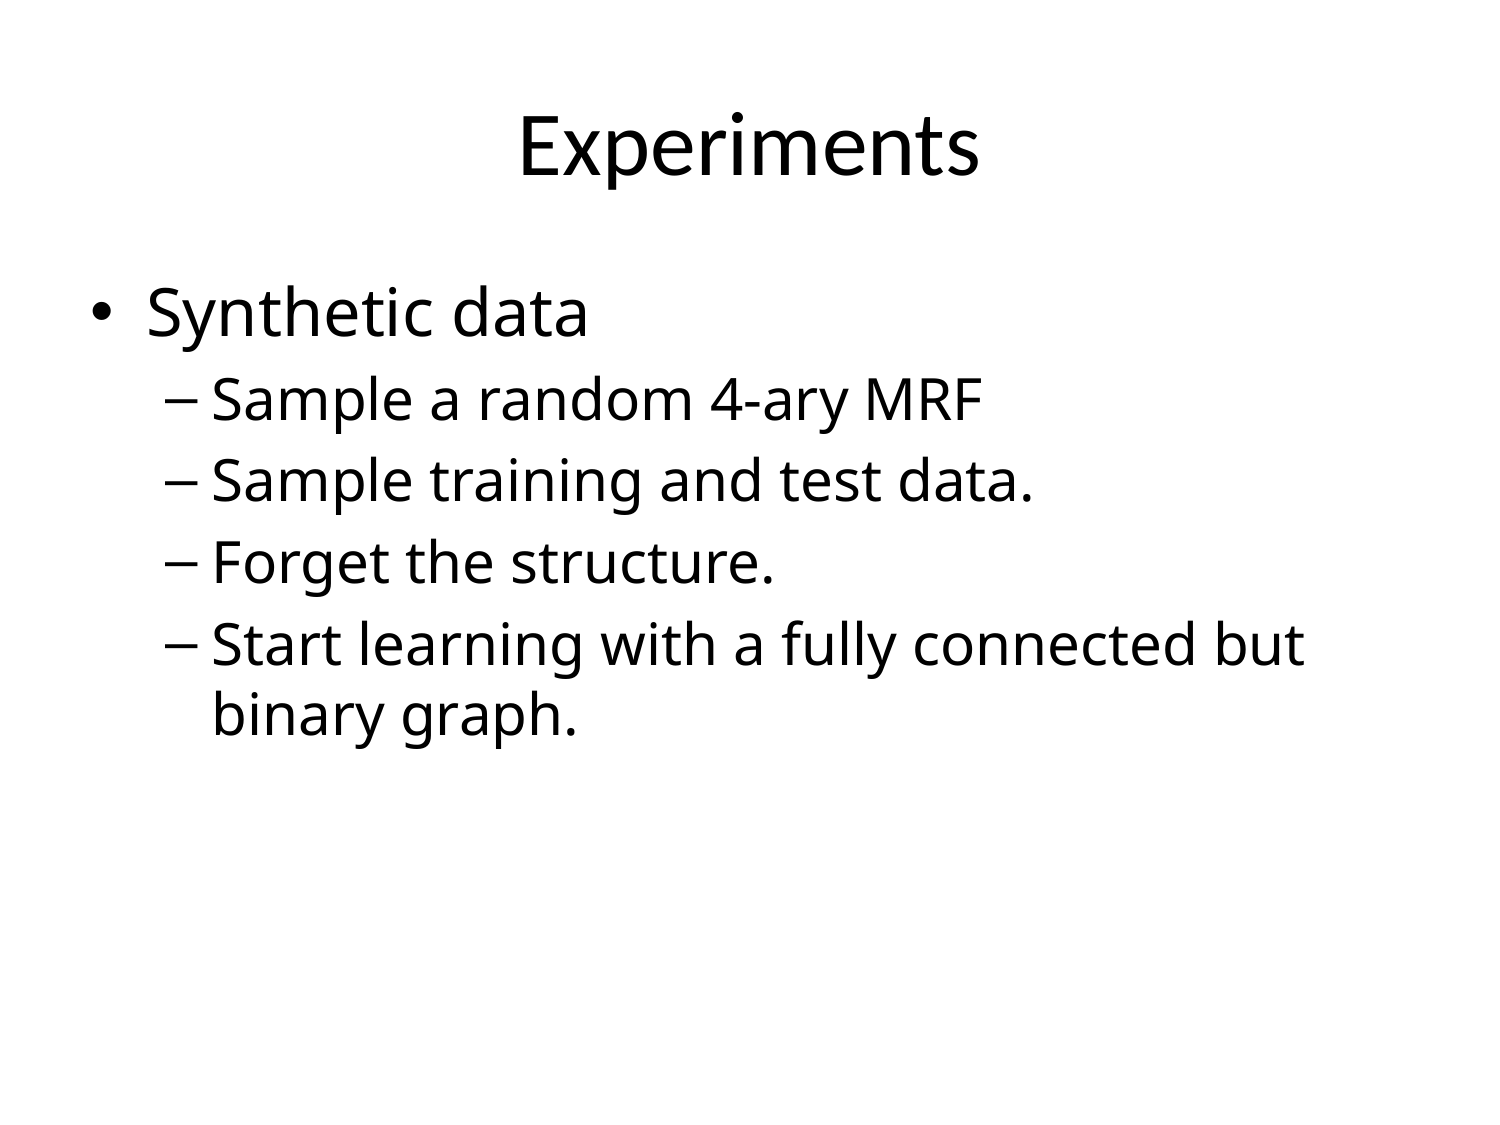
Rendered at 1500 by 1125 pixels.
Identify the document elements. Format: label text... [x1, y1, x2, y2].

list Synthetic data Sample a random 4-ary MRF Sample training and test data. Forget the structure. Start learning with a fully connected but binary graph. [74, 262, 1426, 1006]
title Experiments [74, 44, 1426, 233]
